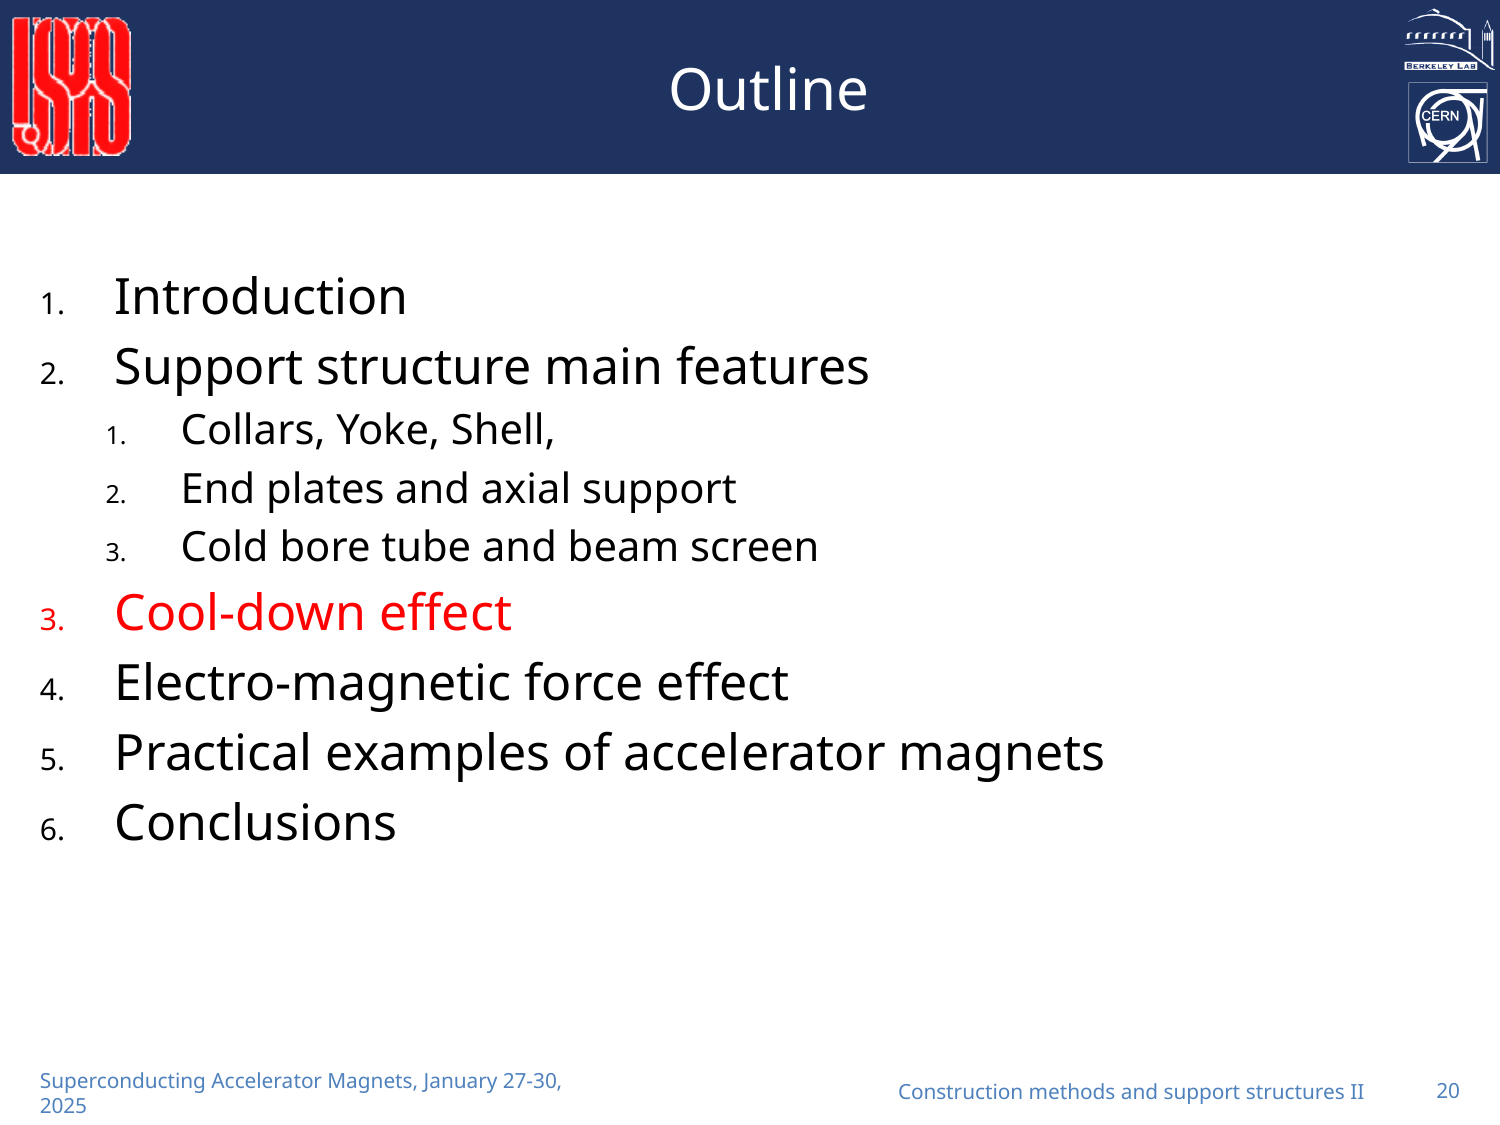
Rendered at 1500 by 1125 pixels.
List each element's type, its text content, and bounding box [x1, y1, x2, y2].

picture [1403, 7, 1495, 71]
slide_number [24, 1073, 613, 1113]
picture [11, 16, 131, 156]
list Introduction Support structure main features Collars, Yoke, Shell, End plates and axial support Cold bore tube and beam screen Cool-down effect Electro-magnetic force effect Practical examples of accelerator magnets Conclusions [24, 187, 1475, 1063]
picture [1403, 77, 1492, 167]
footer Construction methods and support structures II [598, 1072, 1380, 1111]
slide_number 20 [1400, 1072, 1475, 1111]
title Outline [137, 0, 1400, 175]
